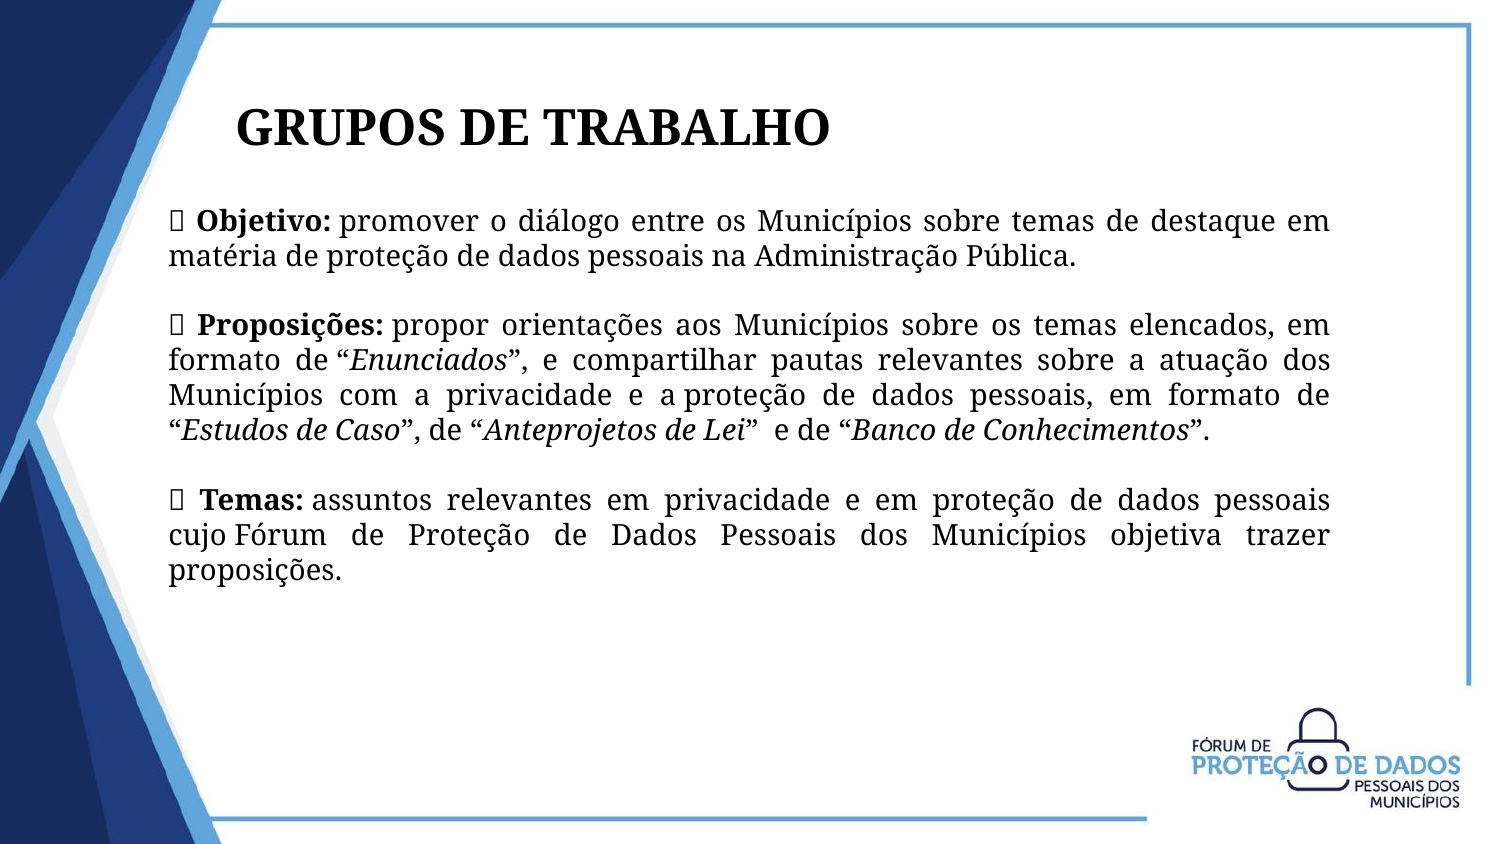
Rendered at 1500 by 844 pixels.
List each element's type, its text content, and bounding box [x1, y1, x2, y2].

text_box GRUPOS DE TRABALHO [103, 38, 1374, 213]
text_box 📌 Objetivo: promover o diálogo entre os Municípios sobre temas de destaque em matéria de proteção de dados pessoais na Administração Pública. ​ ​ 📌 Proposições: propor orientações aos Municípios sobre os temas elencados, em formato de “Enunciados”, e compartilhar pautas relevantes sobre a atuação dos Municípios com a privacidade e a proteção de dados pessoais, em formato de “Estudos de Caso”, de “Anteprojetos de Lei” e de “Banco de Conhecimentos”.​ ​ 📌 Temas: assuntos relevantes em privacidade e em proteção de dados pessoais cujo Fórum de Proteção de Dados Pessoais dos Municípios objetiva trazer proposições. [153, 213, 1347, 774]
picture [0, 0, 1500, 844]
